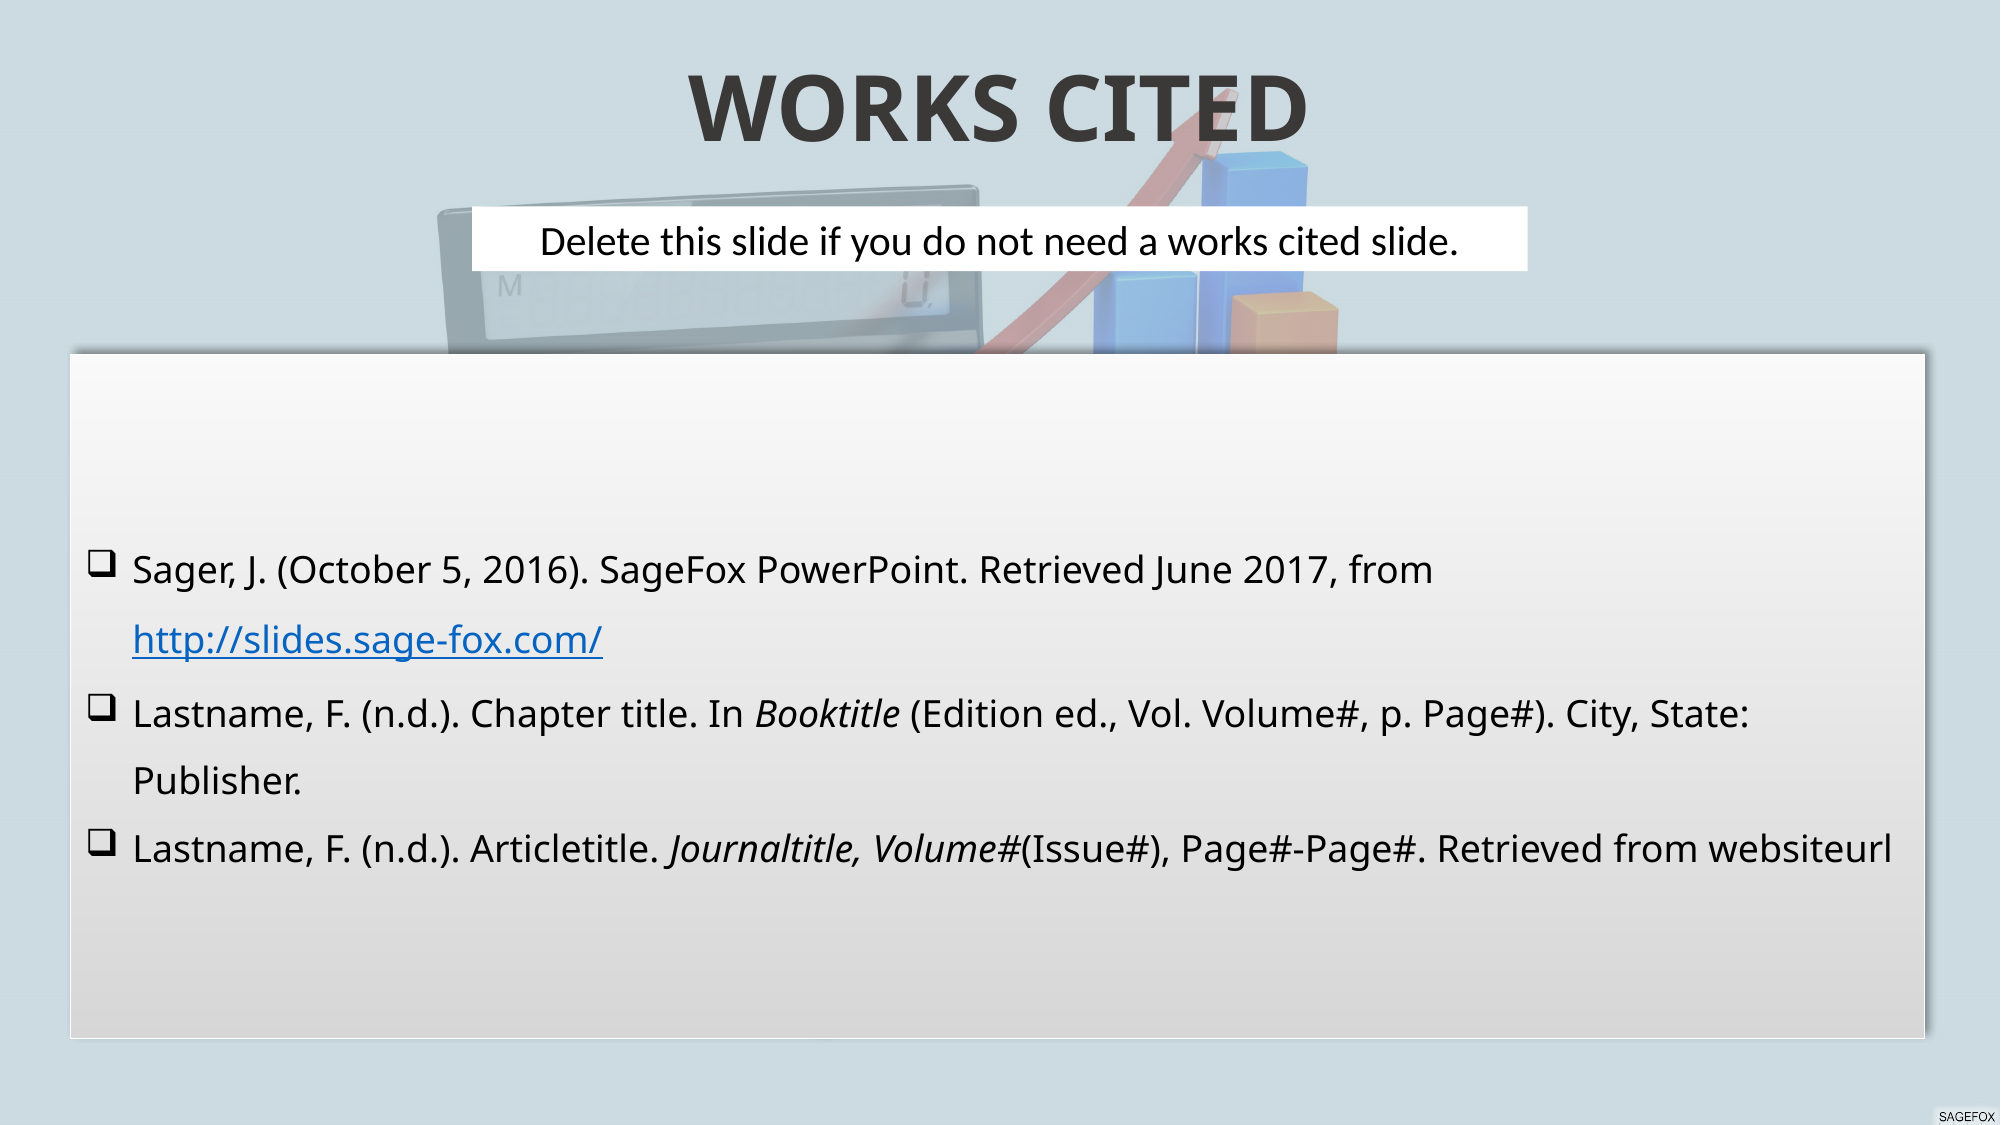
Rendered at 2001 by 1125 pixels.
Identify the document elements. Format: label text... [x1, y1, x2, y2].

text_box Delete this slide if you do not need a works cited slide. [472, 206, 1528, 272]
picture [1936, 1111, 1997, 1125]
text_box Sager, J. (October 5, 2016). SageFox PowerPoint. Retrieved June 2017, from http://slides.sage-fox.com/ Lastname, F. (n.d.). Chapter title. In Booktitle (Edition ed., Vol. Volume#, p. Page#). City, State: Publisher. Lastname, F. (n.d.). Articletitle. Journaltitle, Volume#(Issue#), Page#-Page#. Retrieved from websiteurl [70, 354, 1925, 1039]
text_box WORKS CITED [548, 42, 1452, 167]
